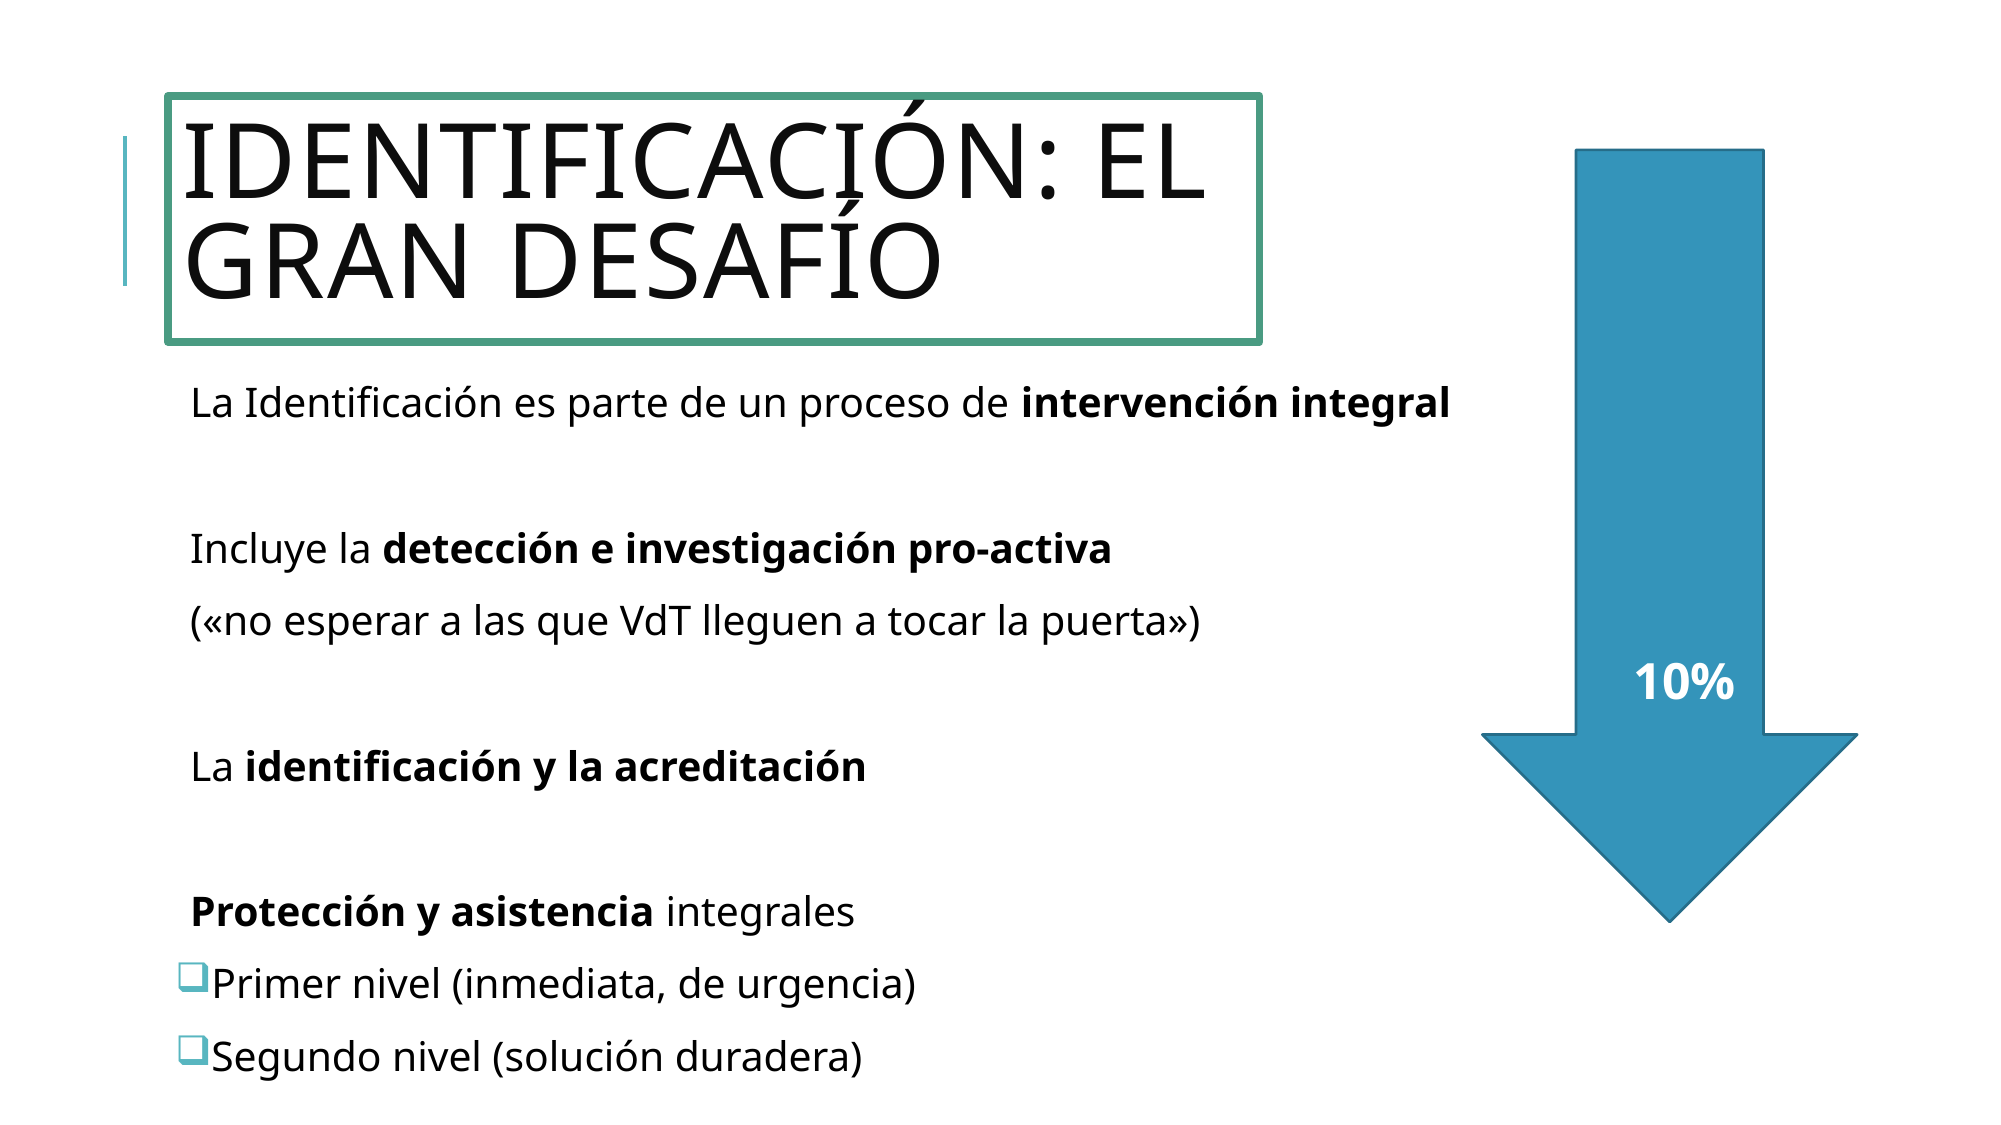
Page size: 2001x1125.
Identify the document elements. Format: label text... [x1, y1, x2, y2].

list La Identificación es parte de un proceso de intervención integral Incluye la detección e investigación pro-activa («no esperar a las que VdT lleguen a tocar la puerta») La identificación y la acreditación Protección y asistencia integrales Primer nivel (inmediata, de urgencia) Segundo nivel (solución duradera) [168, 375, 1763, 1095]
text_box [1481, 148, 1859, 923]
text_box 10% [1619, 641, 1763, 717]
title identificación: el gran desafío [168, 96, 1260, 342]
